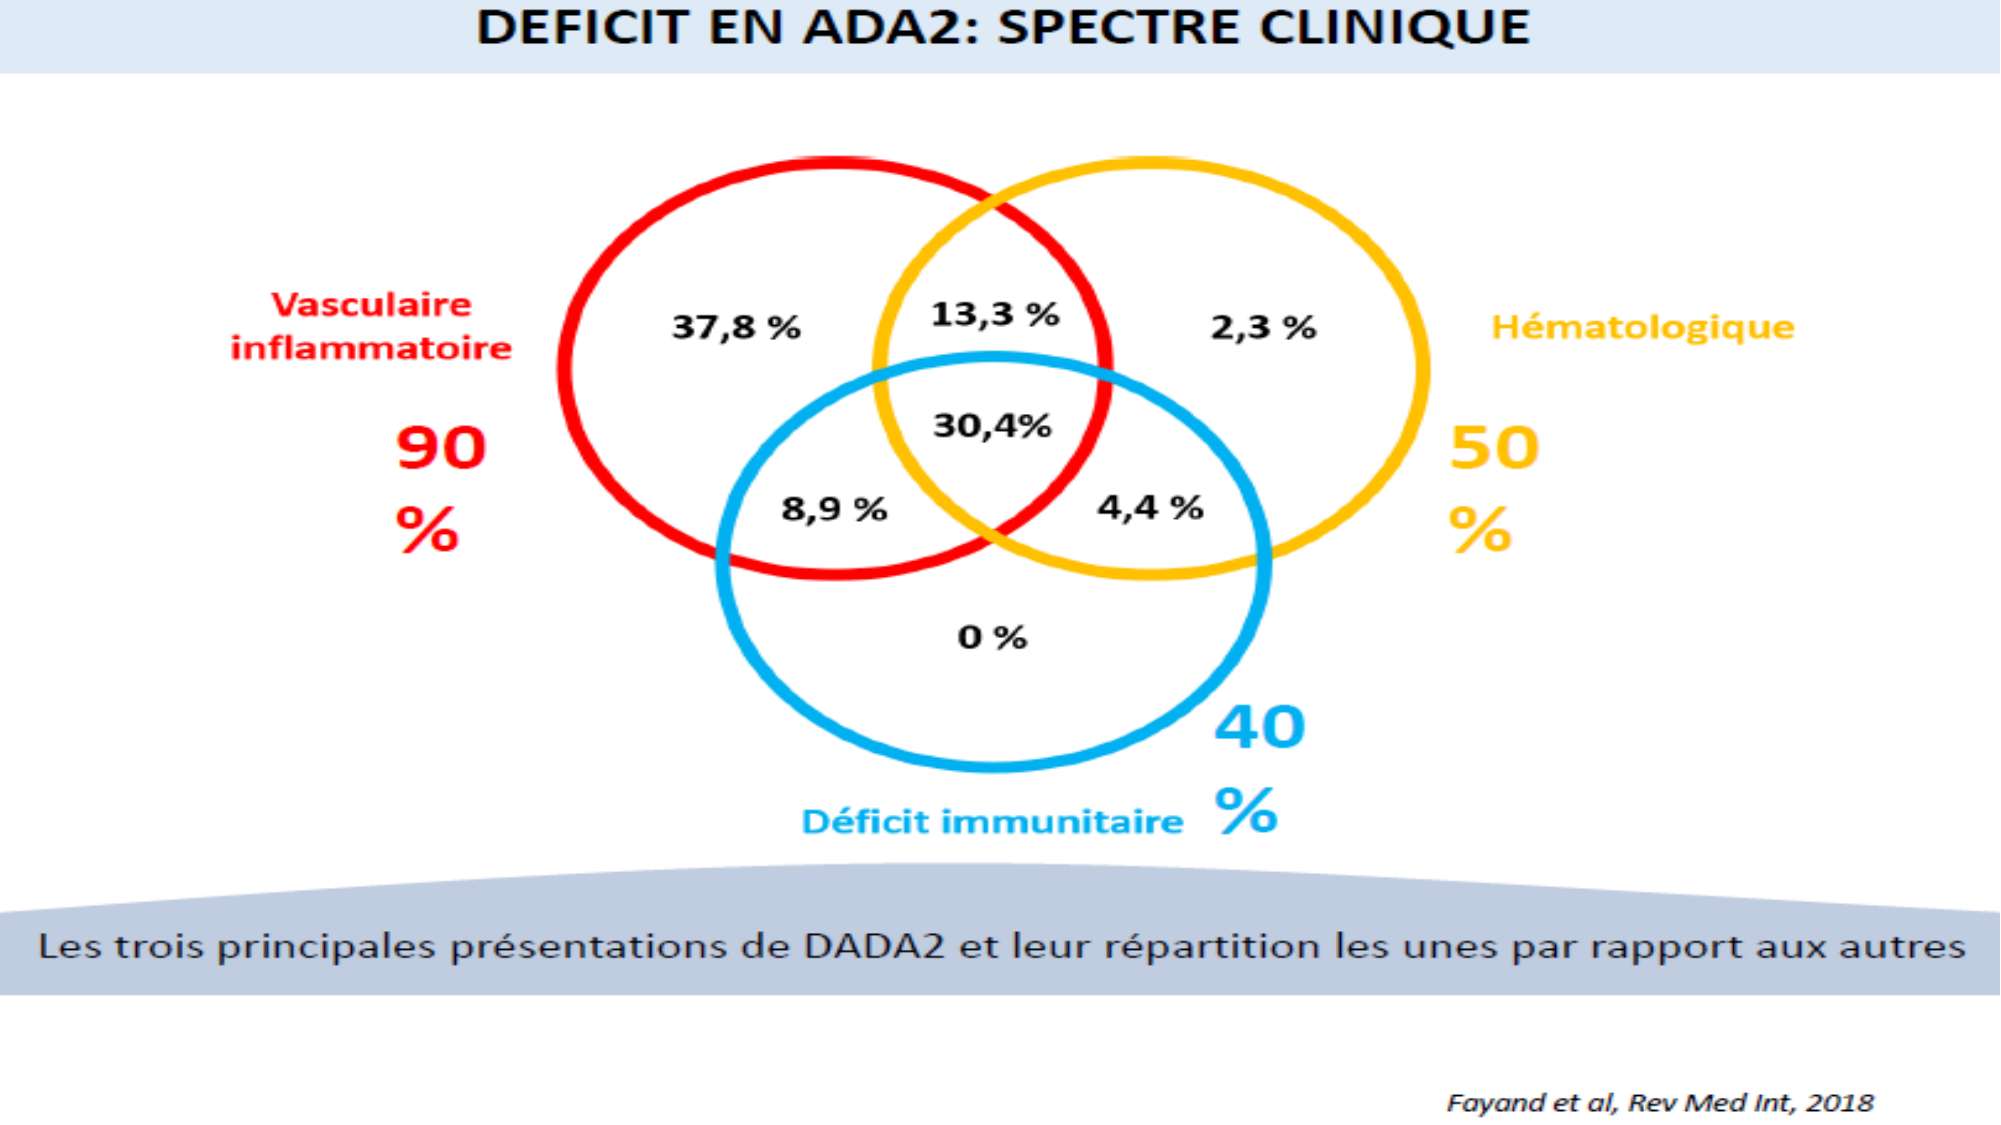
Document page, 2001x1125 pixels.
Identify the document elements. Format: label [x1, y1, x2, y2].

list [0, 0, 2000, 1125]
